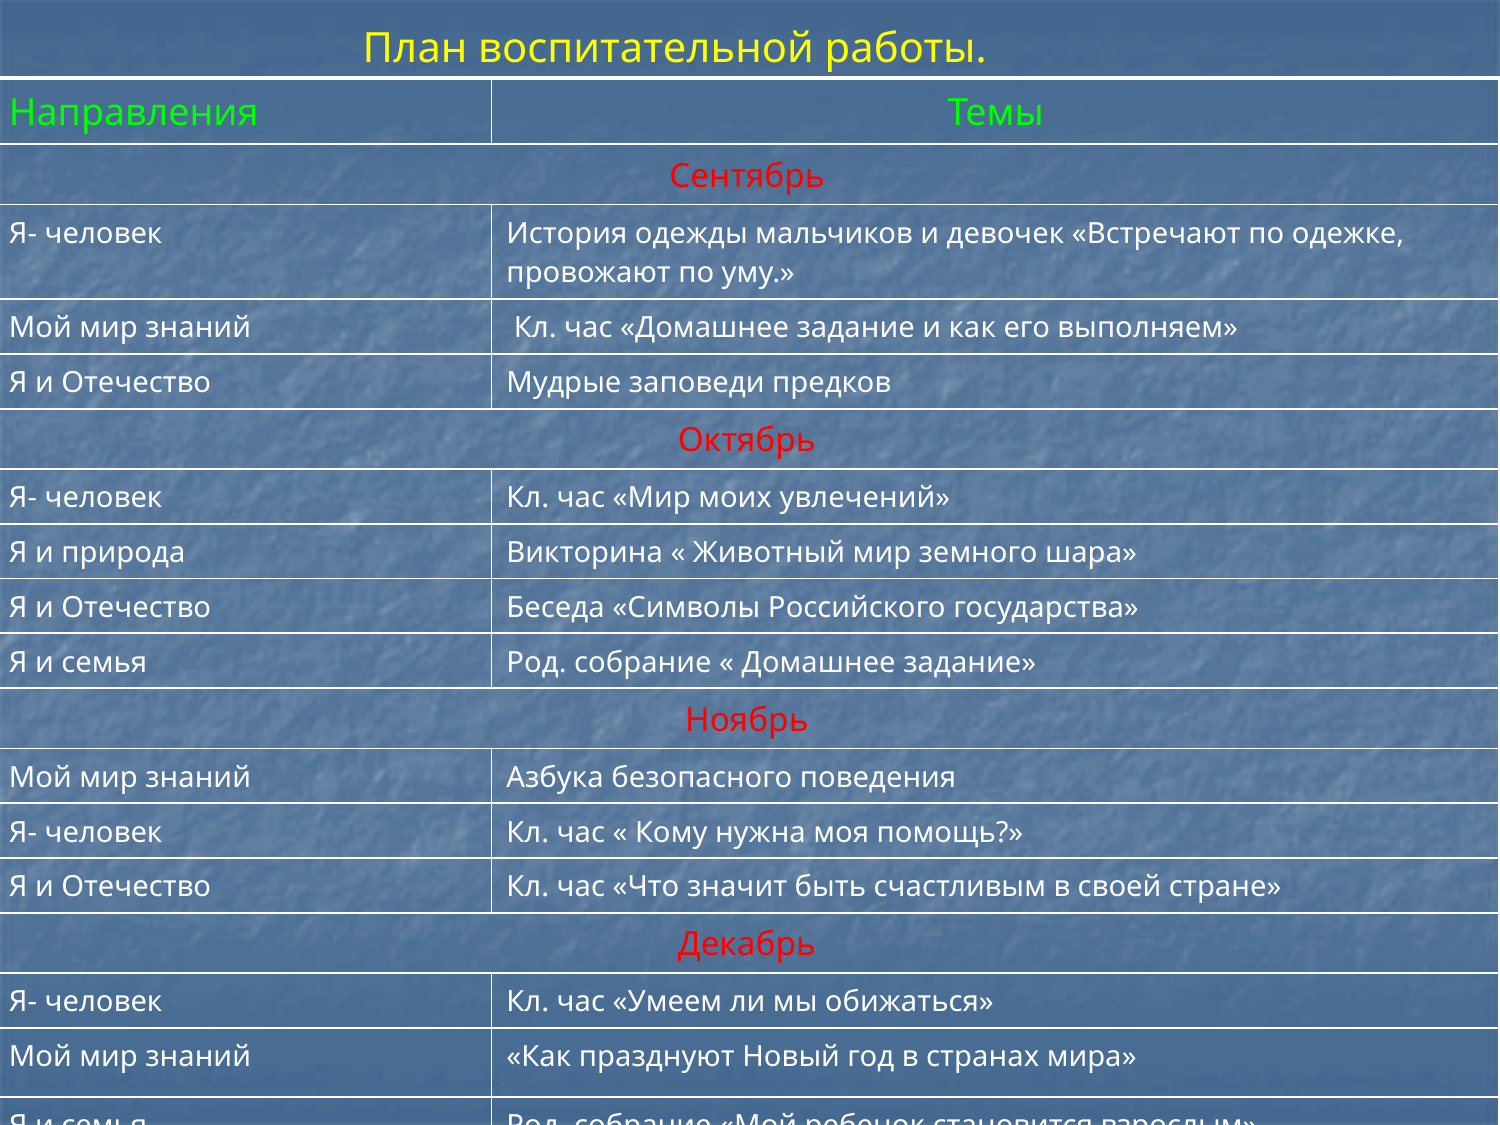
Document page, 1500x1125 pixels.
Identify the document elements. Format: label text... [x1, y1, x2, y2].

table_cell Я- человек [0, 205, 491, 298]
table_cell Я- человек [0, 470, 491, 523]
table_cell «Как празднуют Новый год в странах мира» [492, 1029, 1498, 1096]
title План воспитательной работы. [0, 18, 1351, 74]
table_cell История одежды мальчиков и девочек «Встречают по одежке, провожают по уму.» [492, 205, 1498, 298]
table_cell Викторина « Животный мир земного шара» [492, 525, 1498, 578]
table_cell Кл. час «Мир моих увлечений» [492, 470, 1498, 523]
table_cell Кл. час «Домашнее задание и как его выполняем» [492, 300, 1498, 353]
table_cell Мой мир знаний [0, 300, 491, 353]
table_cell Я- человек [0, 804, 491, 857]
table_cell Я и Отечество [0, 579, 491, 632]
table_cell Ноябрь [0, 689, 1498, 748]
table_cell Сентябрь [0, 145, 1498, 204]
table_cell Октябрь [0, 410, 1498, 468]
table_cell Беседа «Символы Российского государства» [492, 579, 1498, 632]
table_cell Я и Отечество [0, 355, 491, 408]
table_header Направления [0, 80, 491, 143]
table_header Темы [492, 80, 1498, 143]
table_cell Я- человек [0, 974, 491, 1027]
table_cell Я и природа [0, 525, 491, 578]
table_cell Кл. час «Умеем ли мы обижаться» [492, 974, 1498, 1027]
table_cell Мой мир знаний [0, 1029, 491, 1096]
table_cell Азбука безопасного поведения [492, 749, 1498, 802]
table_cell Мой мир знаний [0, 749, 491, 802]
table_cell Кл. час « Кому нужна моя помощь?» [492, 804, 1498, 857]
table_cell Кл. час «Что значит быть счастливым в своей стране» [492, 859, 1498, 912]
table_cell Род. собрание « Домашнее задание» [492, 634, 1498, 687]
table_cell Мудрые заповеди предков [492, 355, 1498, 408]
table_cell Я и семья [0, 1098, 491, 1125]
table_cell Я и семья [0, 634, 491, 687]
table_cell Я и Отечество [0, 859, 491, 912]
table_cell Род. собрание «Мой ребенок становится взрослым» [492, 1098, 1498, 1125]
table_cell Декабрь [0, 914, 1498, 972]
